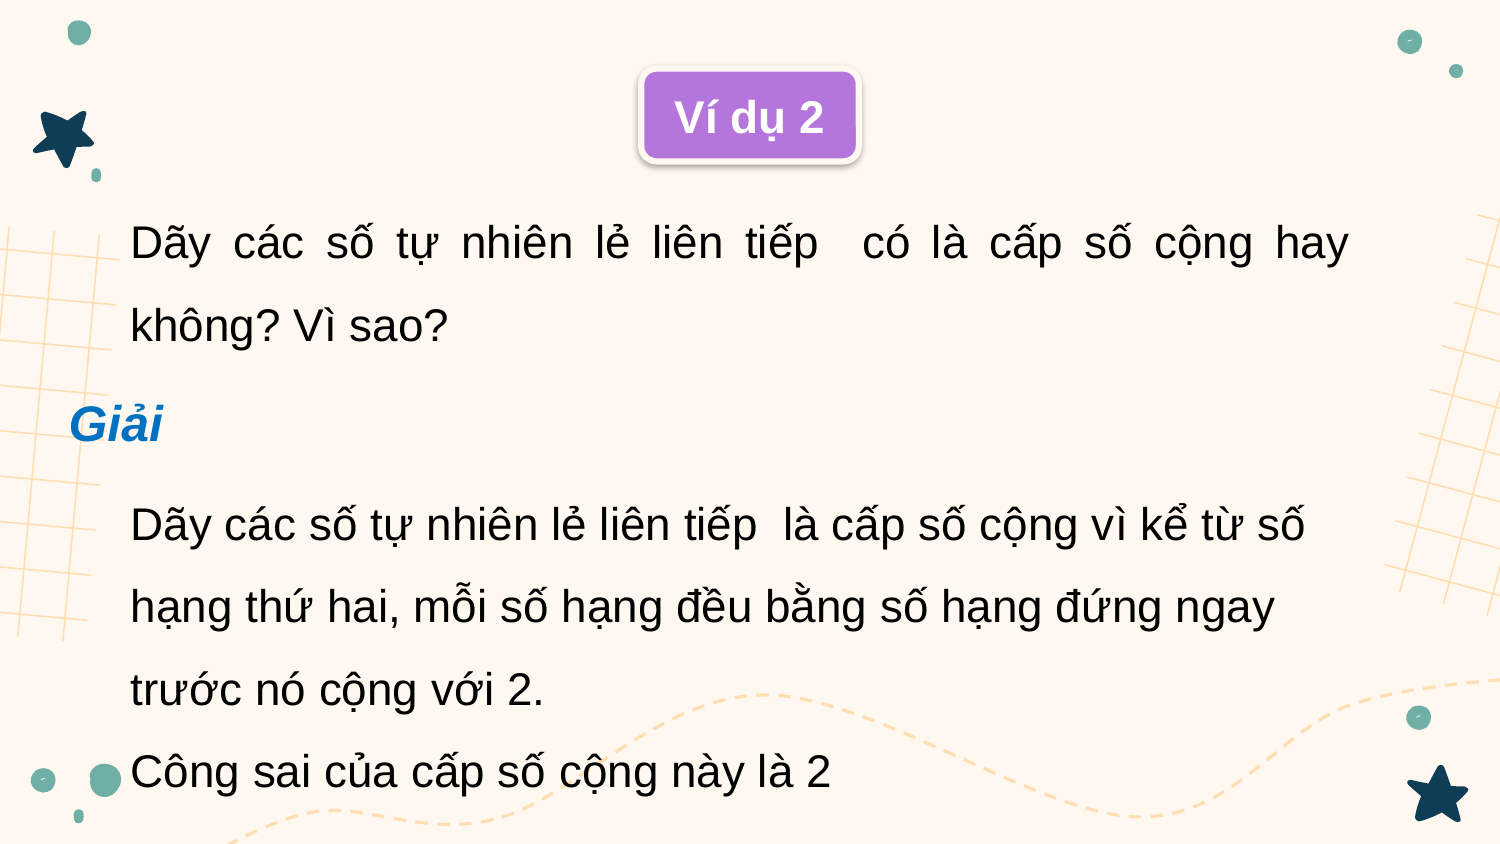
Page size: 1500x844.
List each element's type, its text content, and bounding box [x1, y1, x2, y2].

text_box Ví dụ 2 [638, 65, 863, 165]
text_box Giải [53, 383, 179, 459]
